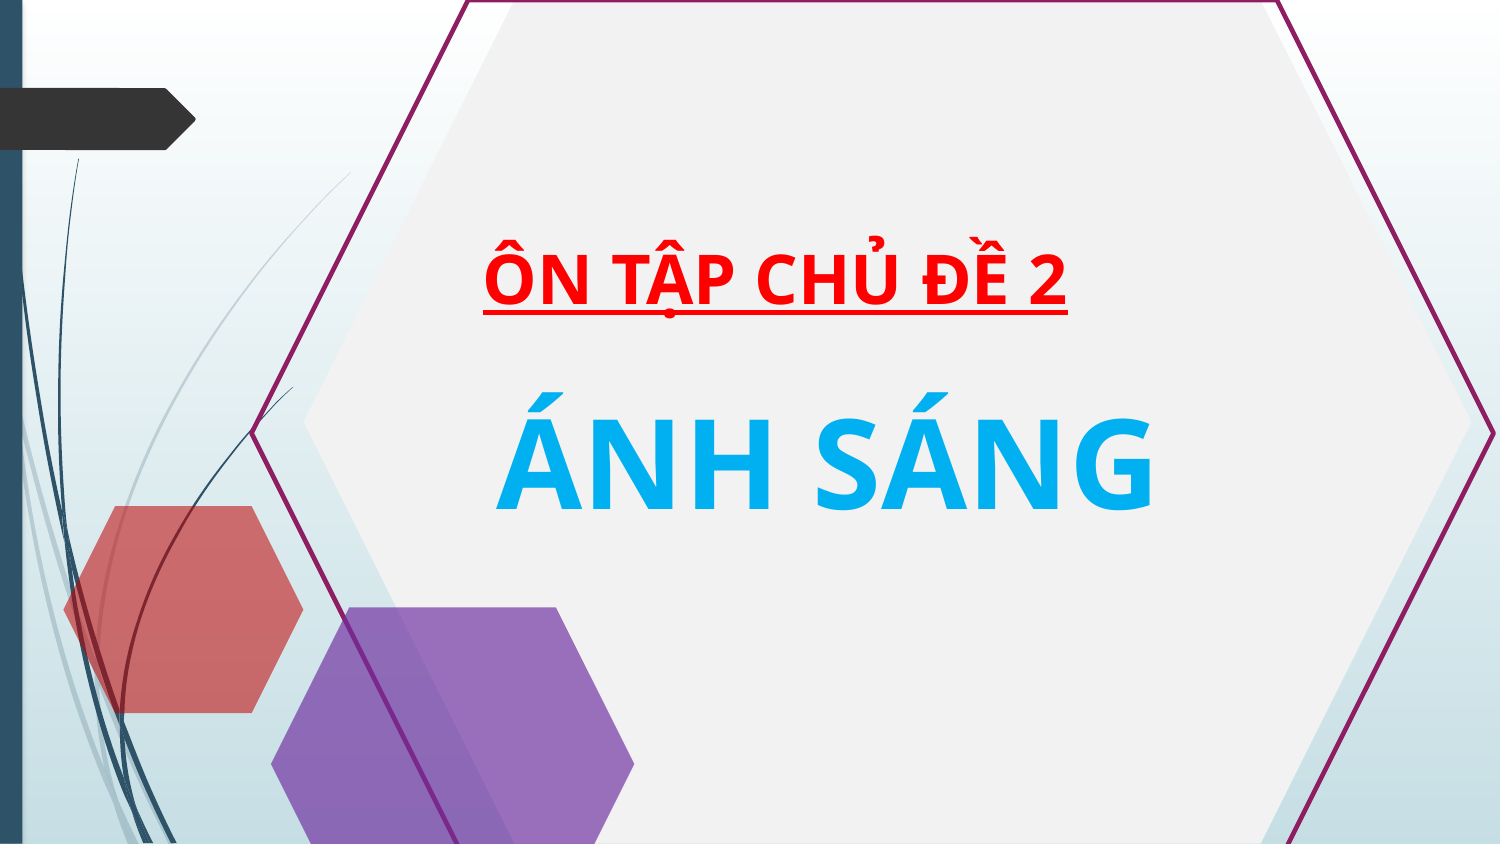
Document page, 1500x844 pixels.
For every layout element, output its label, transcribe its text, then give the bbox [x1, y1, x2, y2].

text_box ÁNH SÁNG [427, 363, 1230, 541]
text_box [269, 606, 636, 844]
text_box [250, 0, 1495, 844]
text_box ÔN TẬP CHỦ ĐỀ 2 [471, 230, 1080, 325]
text_box [62, 504, 305, 715]
